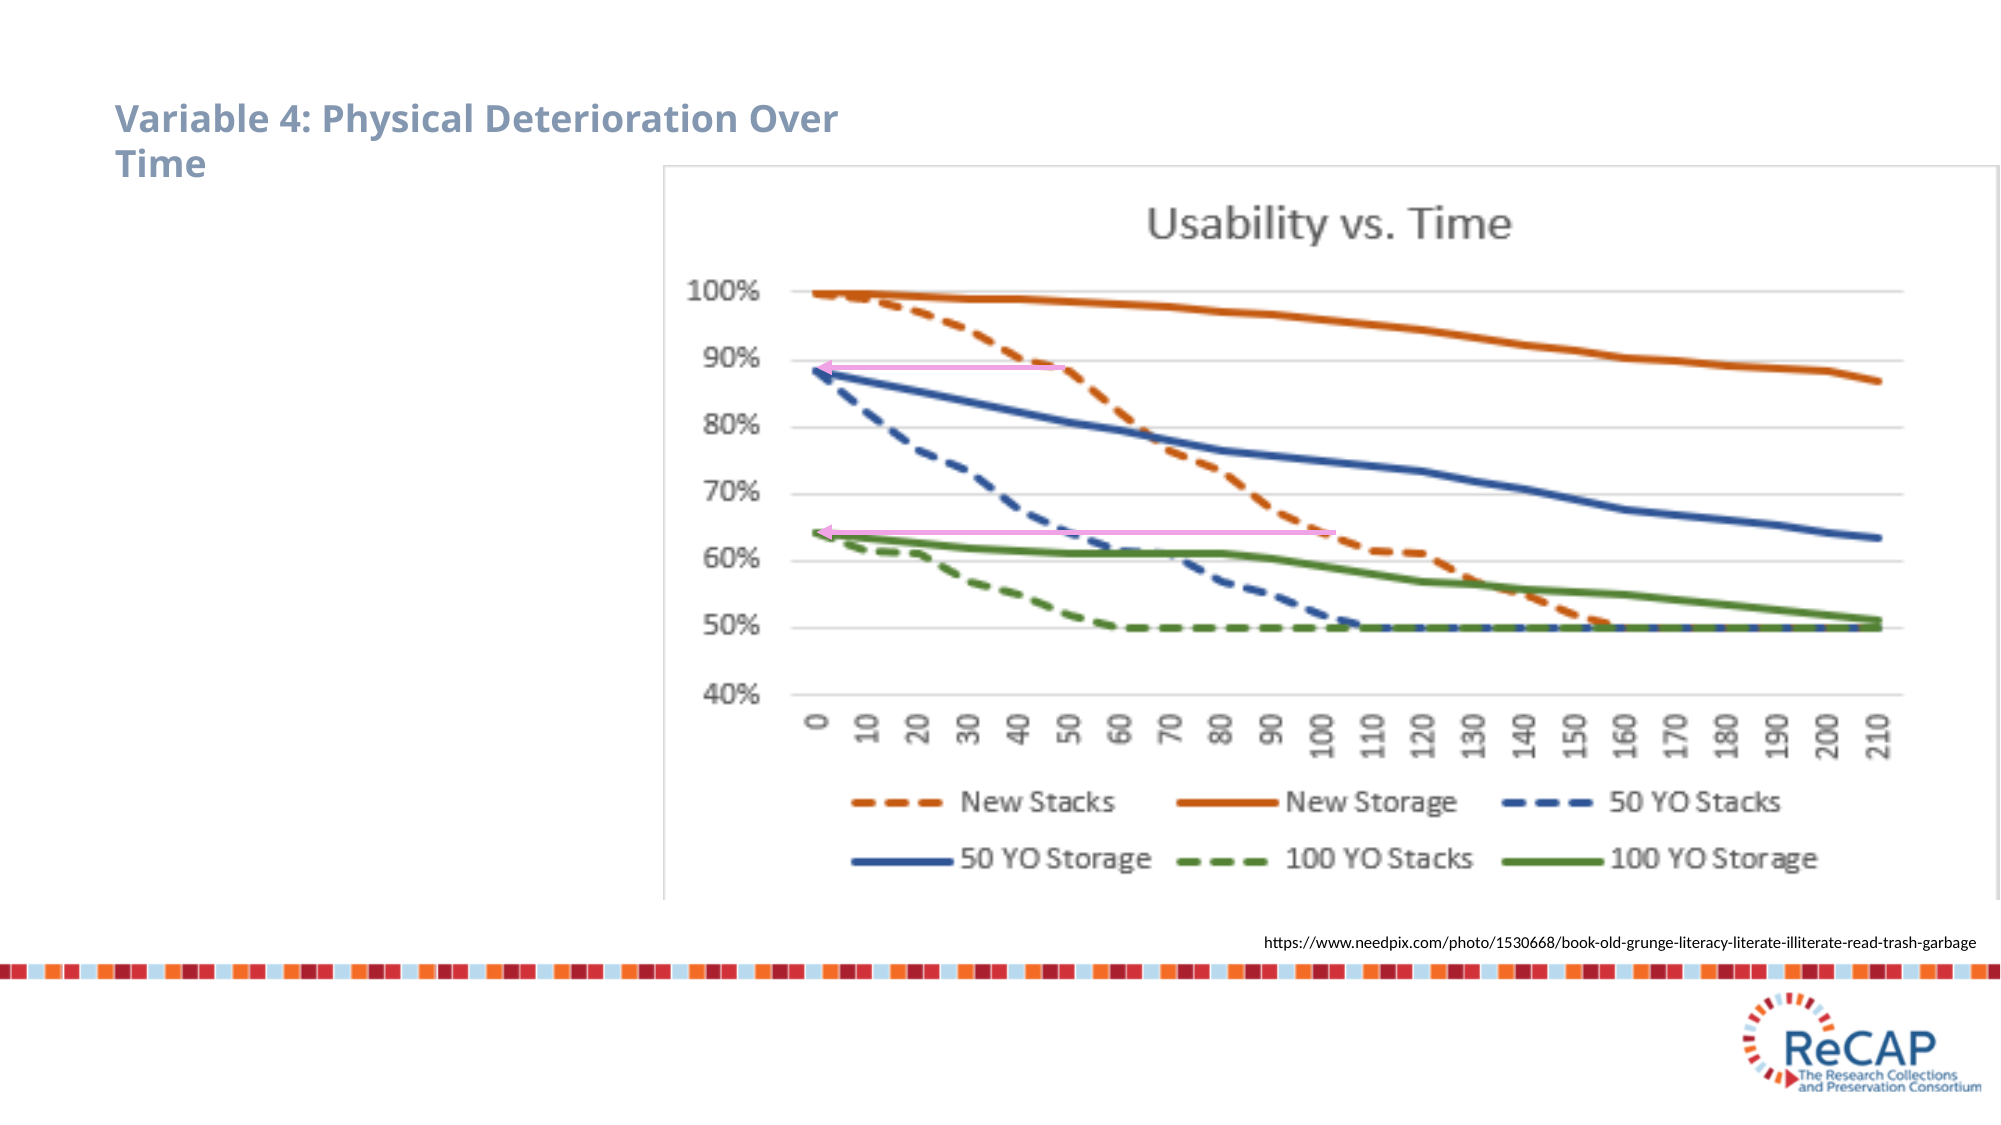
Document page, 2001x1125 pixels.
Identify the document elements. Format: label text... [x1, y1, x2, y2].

text_box https://www.needpix.com/photo/1530668/book-old-grunge-literacy-literate-illiterate-read-trash-garbage [1249, 924, 1993, 960]
picture [0, 0, 2001, 1125]
text_box Variable 4: Physical Deterioration Over Time [99, 87, 950, 398]
